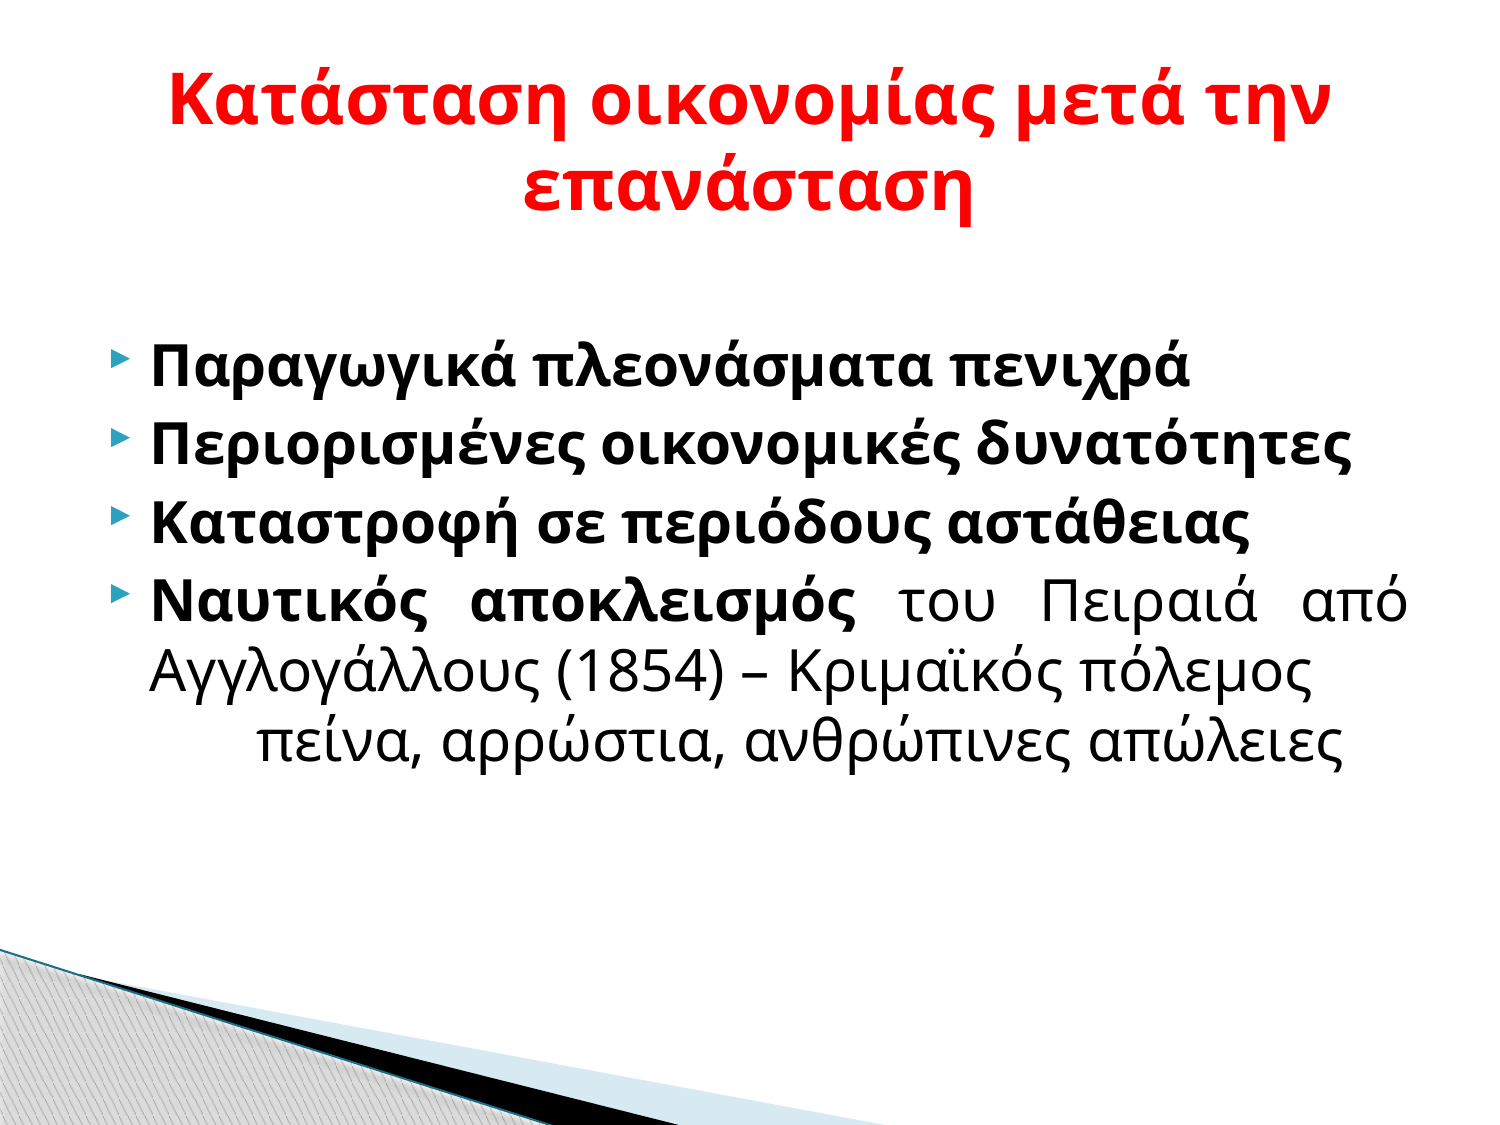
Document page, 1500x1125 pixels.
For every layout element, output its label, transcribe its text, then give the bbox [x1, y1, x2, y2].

title Κατάσταση οικονομίας μετά την επανάσταση [75, 45, 1425, 233]
list Παραγωγικά πλεονάσματα πενιχρά Περιορισμένες οικονομικές δυνατότητες Καταστροφή σε περιόδους αστάθειας Ναυτικός αποκλεισμός του Πειραιά από Αγγλογάλλους (1854) – Κριμαϊκός πόλεμος πείνα, αρρώστια, ανθρώπινες απώλειες [75, 243, 1425, 986]
